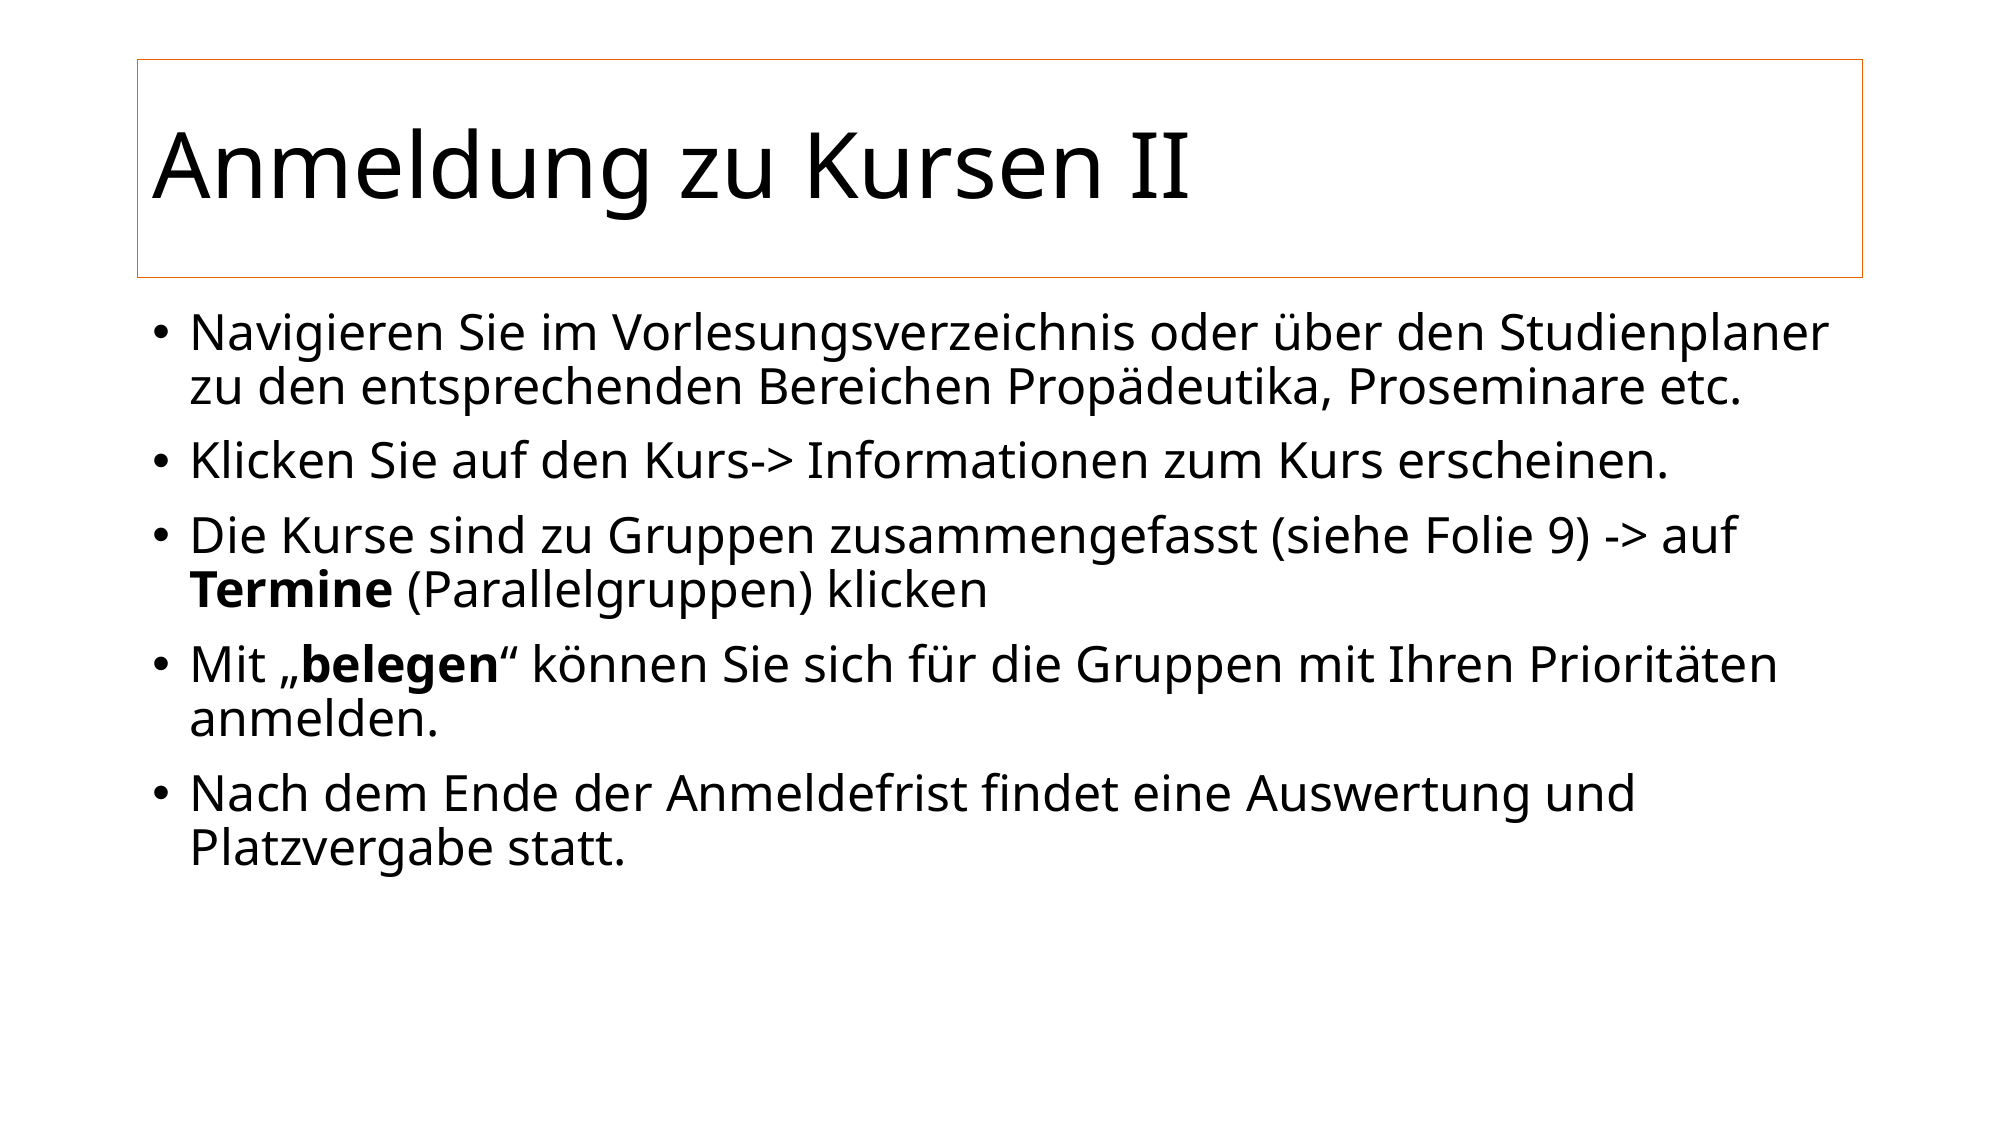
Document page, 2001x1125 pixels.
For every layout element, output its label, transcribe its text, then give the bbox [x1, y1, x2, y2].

list Navigieren Sie im Vorlesungsverzeichnis oder über den Studienplaner zu den entsprechenden Bereichen Propädeutika, Proseminare etc. Klicken Sie auf den Kurs-> Informationen zum Kurs erscheinen. Die Kurse sind zu Gruppen zusammengefasst (siehe Folie 9) -> auf Termine (Parallelgruppen) klicken Mit „belegen“ können Sie sich für die Gruppen mit Ihren Prioritäten anmelden. Nach dem Ende der Anmeldefrist findet eine Auswertung und Platzvergabe statt. [137, 299, 1863, 1014]
title Anmeldung zu Kursen II [137, 59, 1863, 278]
